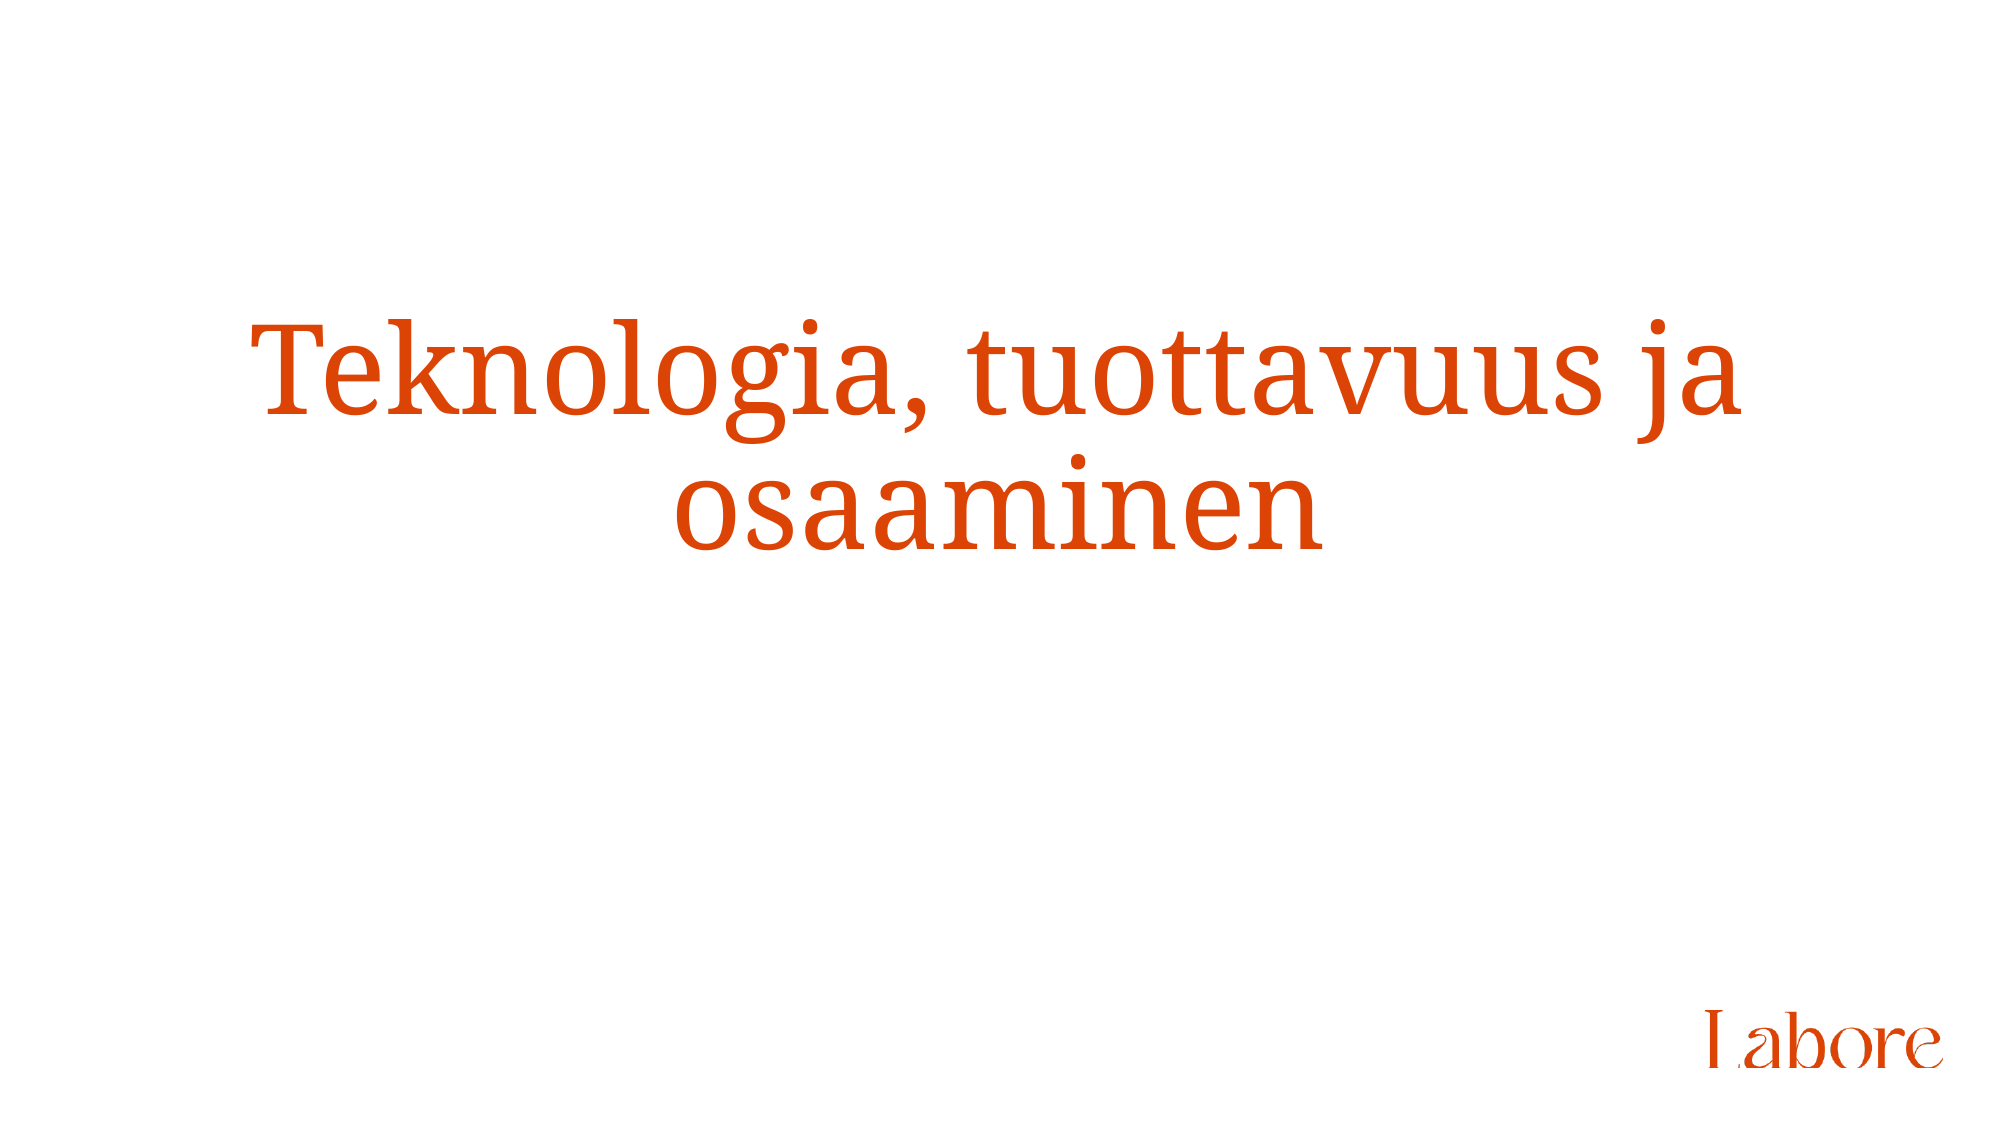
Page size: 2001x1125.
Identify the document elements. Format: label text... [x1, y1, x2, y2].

title Teknologia, tuottavuus ja osaaminen [136, 115, 1862, 584]
